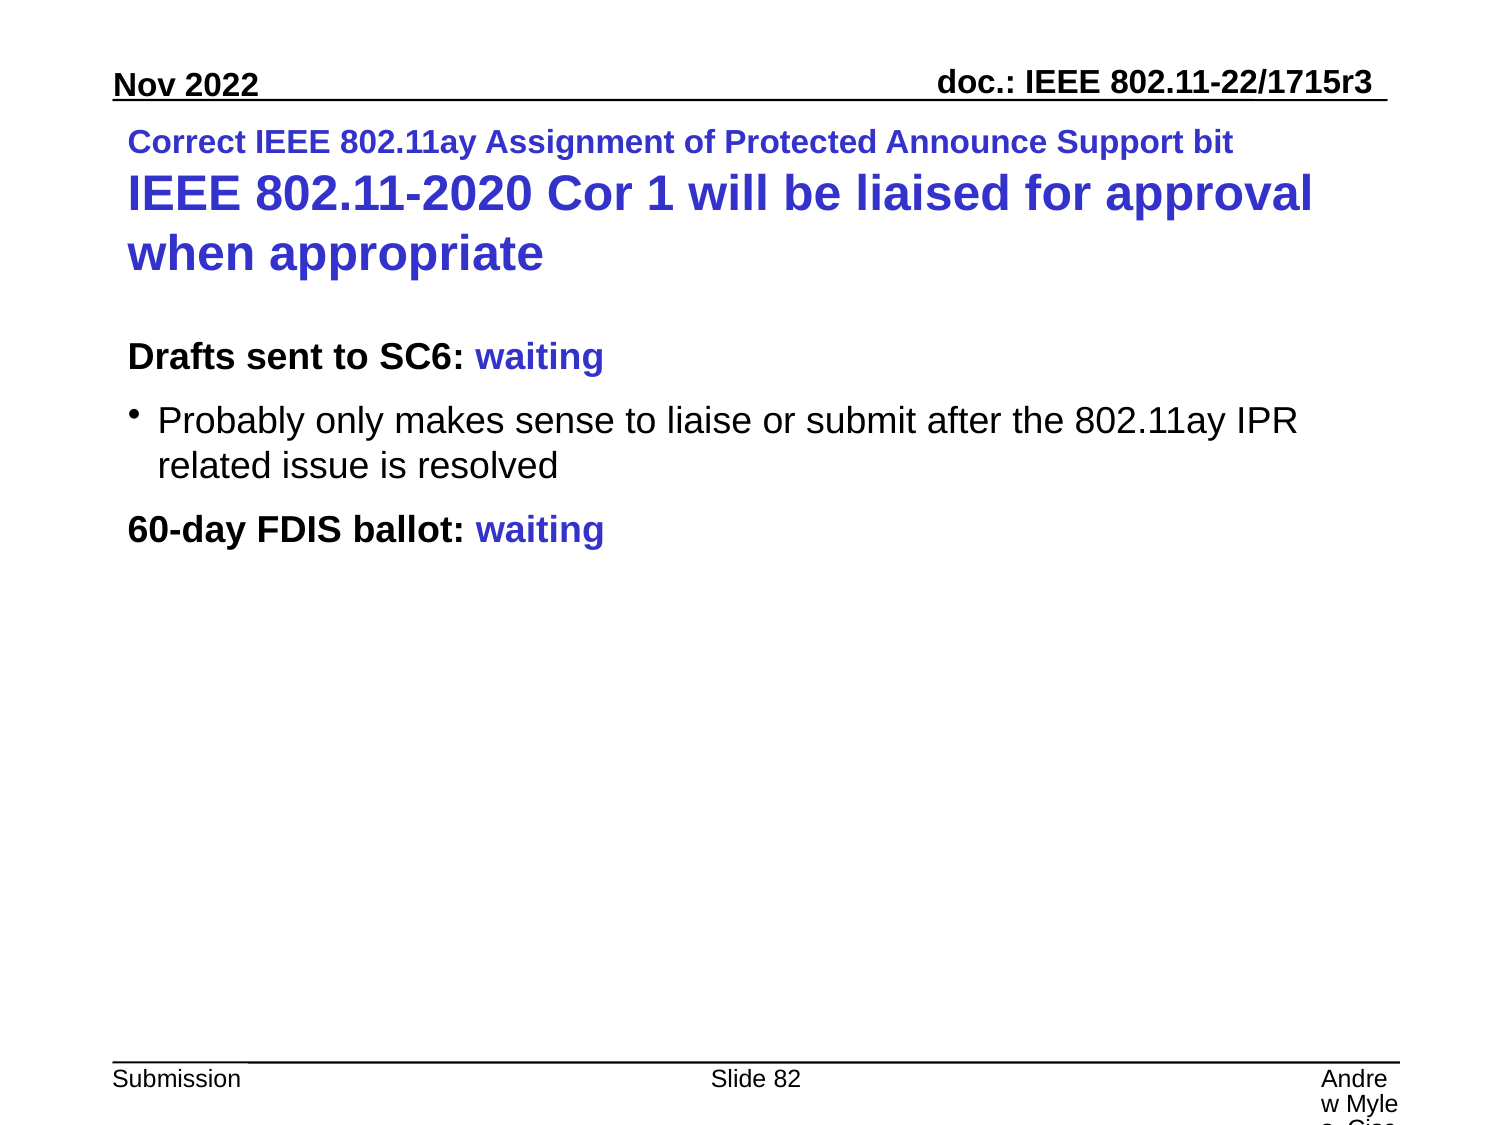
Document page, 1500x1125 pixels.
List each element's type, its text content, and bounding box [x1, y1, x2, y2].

slide_number Slide 82 [709, 1061, 803, 1093]
list Drafts sent to SC6: waiting Probably only makes sense to liaise or submit after the 802.11ay IPR related issue is resolved 60-day FDIS ballot: waiting [112, 324, 1388, 1000]
title Correct IEEE 802.11ay Assignment of Protected Announce Support bit IEEE 802.11-2020 Cor 1 will be liaised for approval when appropriate [112, 112, 1388, 288]
footer Andrew Myles, Cisco [1320, 1061, 1402, 1093]
